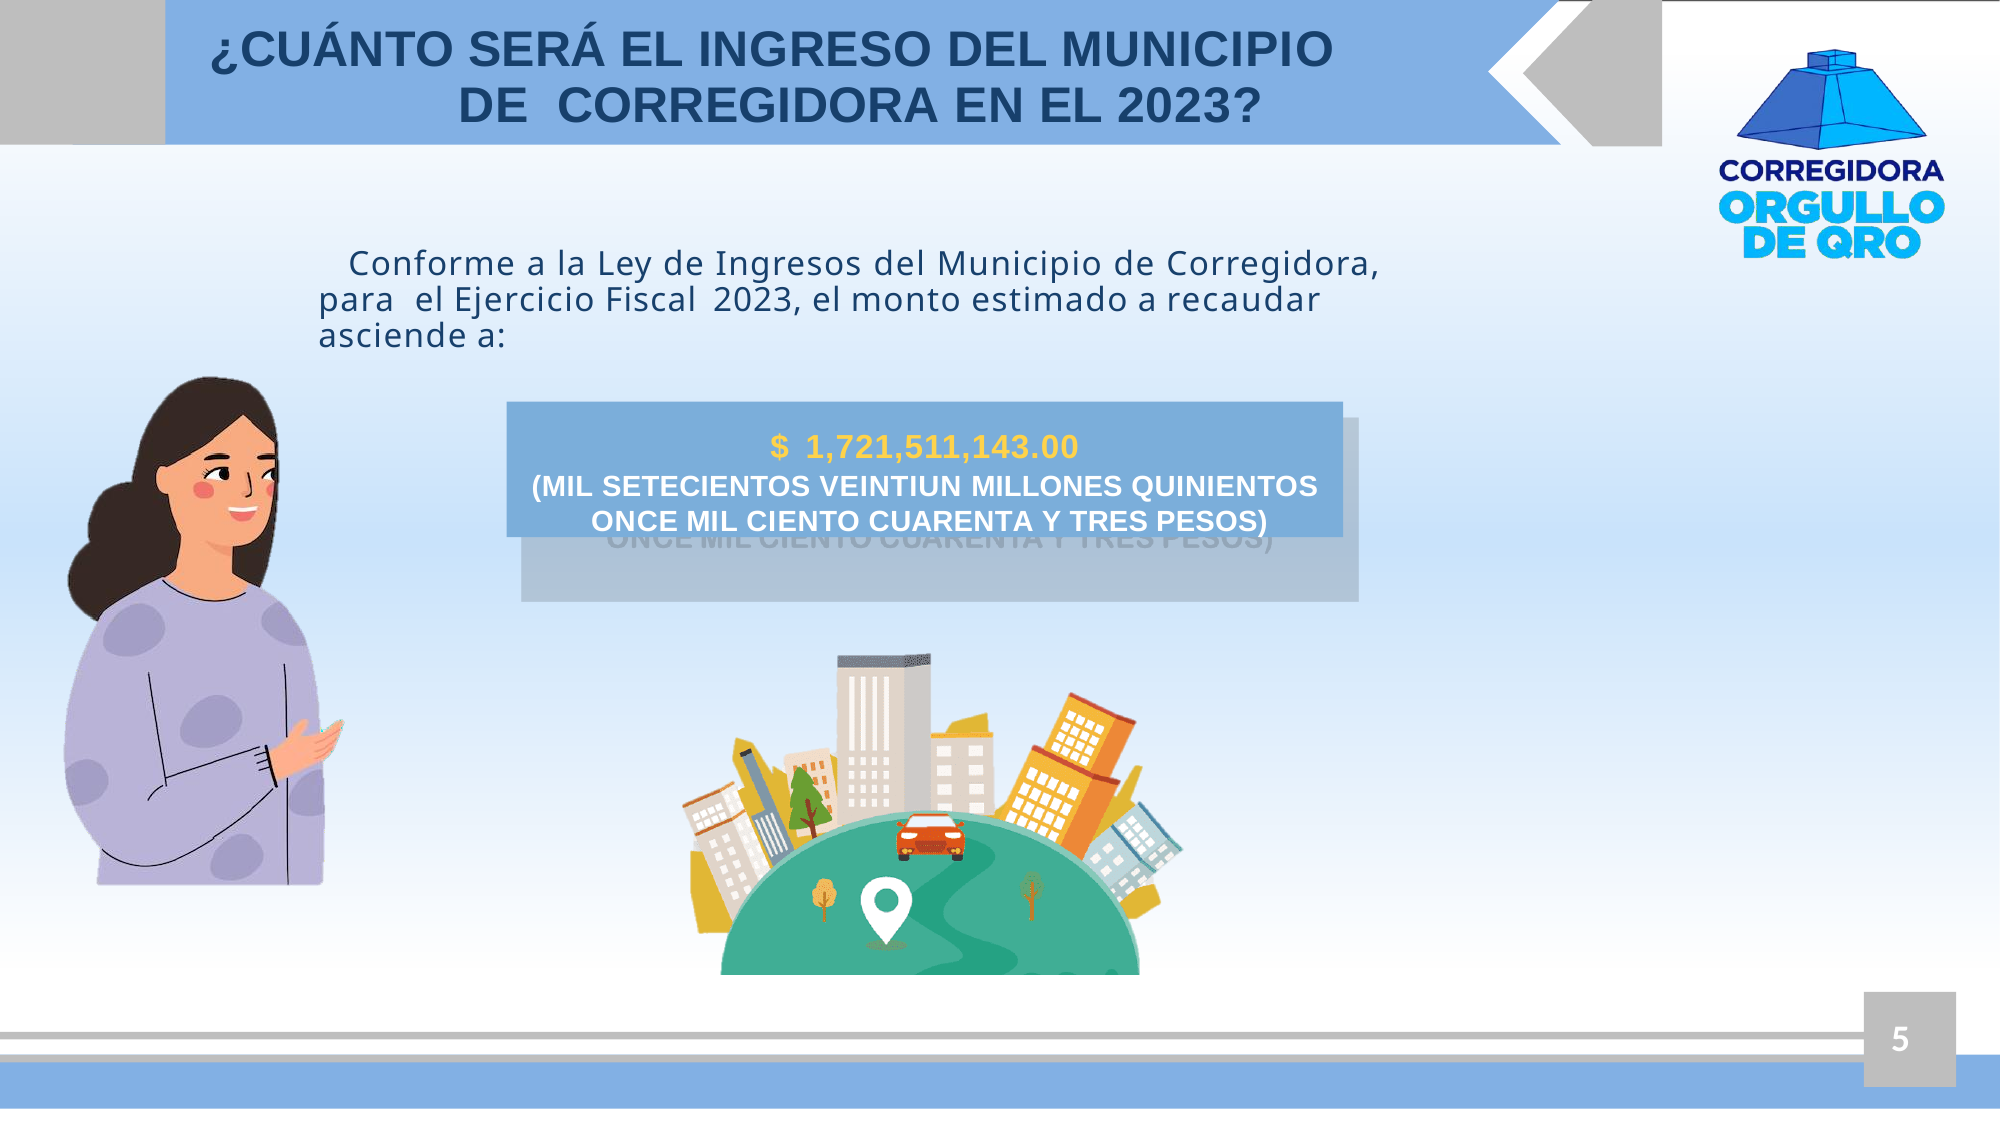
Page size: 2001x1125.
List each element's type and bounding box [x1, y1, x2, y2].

text_box [0, 0, 1663, 147]
picture [0, 0, 2000, 1125]
text_box [521, 417, 1360, 603]
